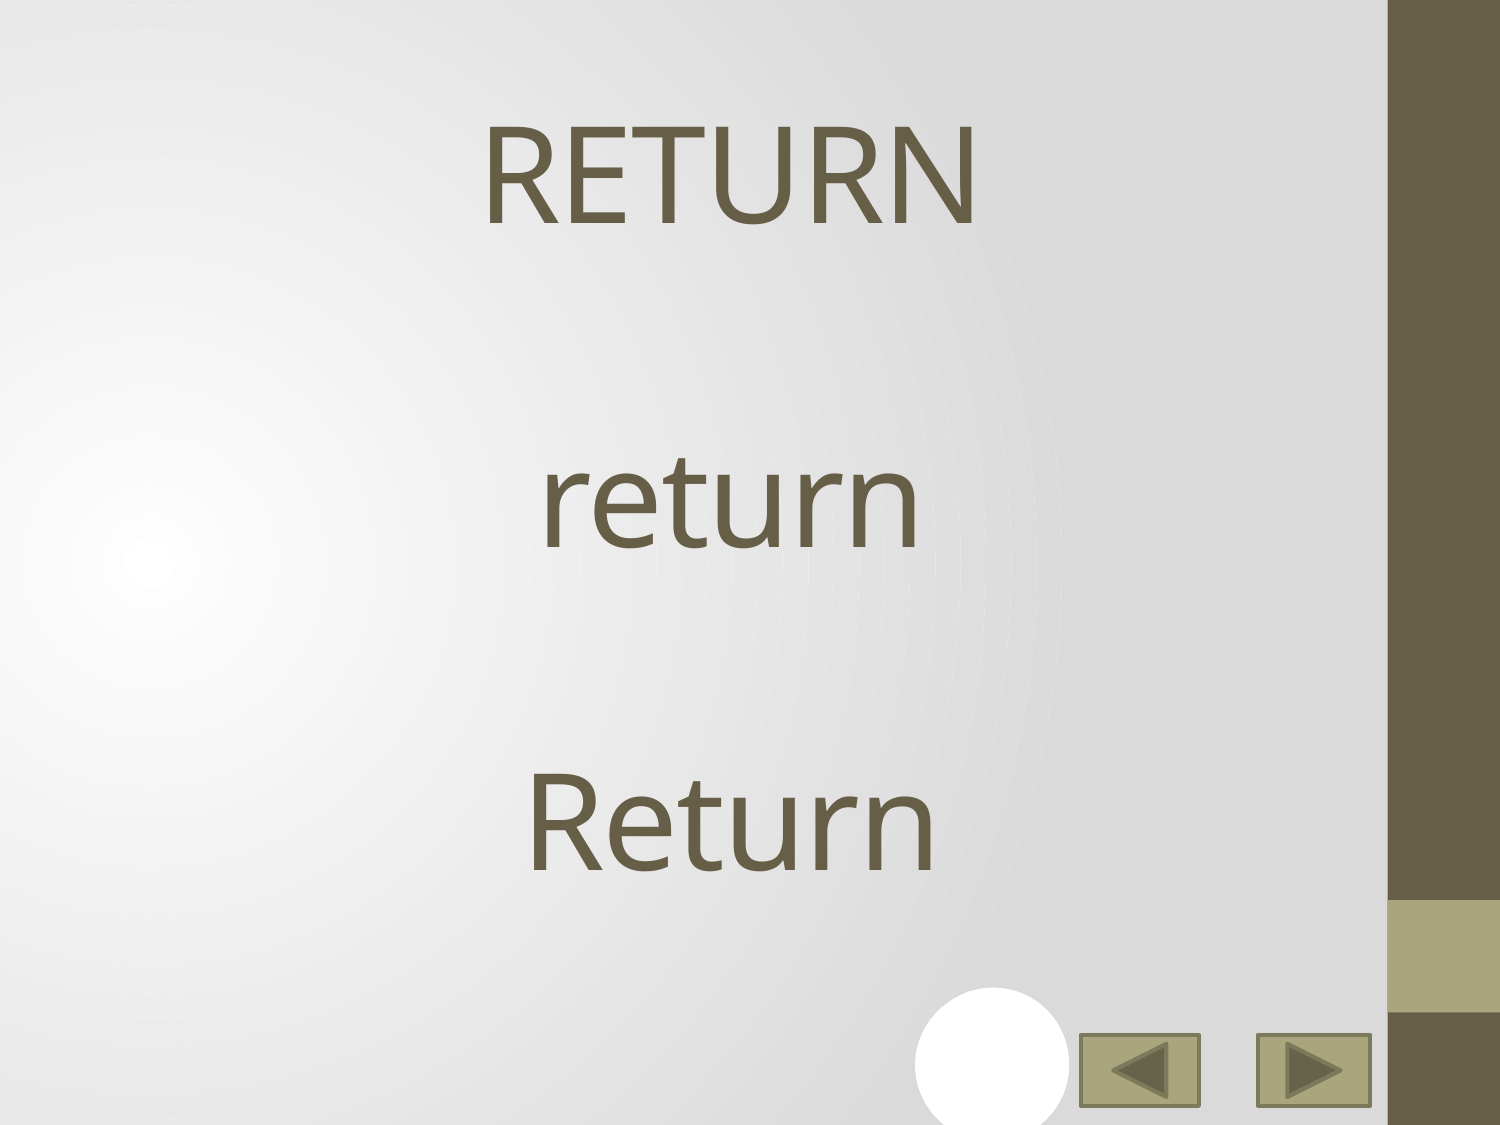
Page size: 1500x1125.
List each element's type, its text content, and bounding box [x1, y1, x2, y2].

title RETURN return Return [112, 78, 1350, 906]
text_box [917, 987, 1069, 1125]
text_box [1079, 1033, 1201, 1108]
text_box [1256, 1033, 1372, 1108]
